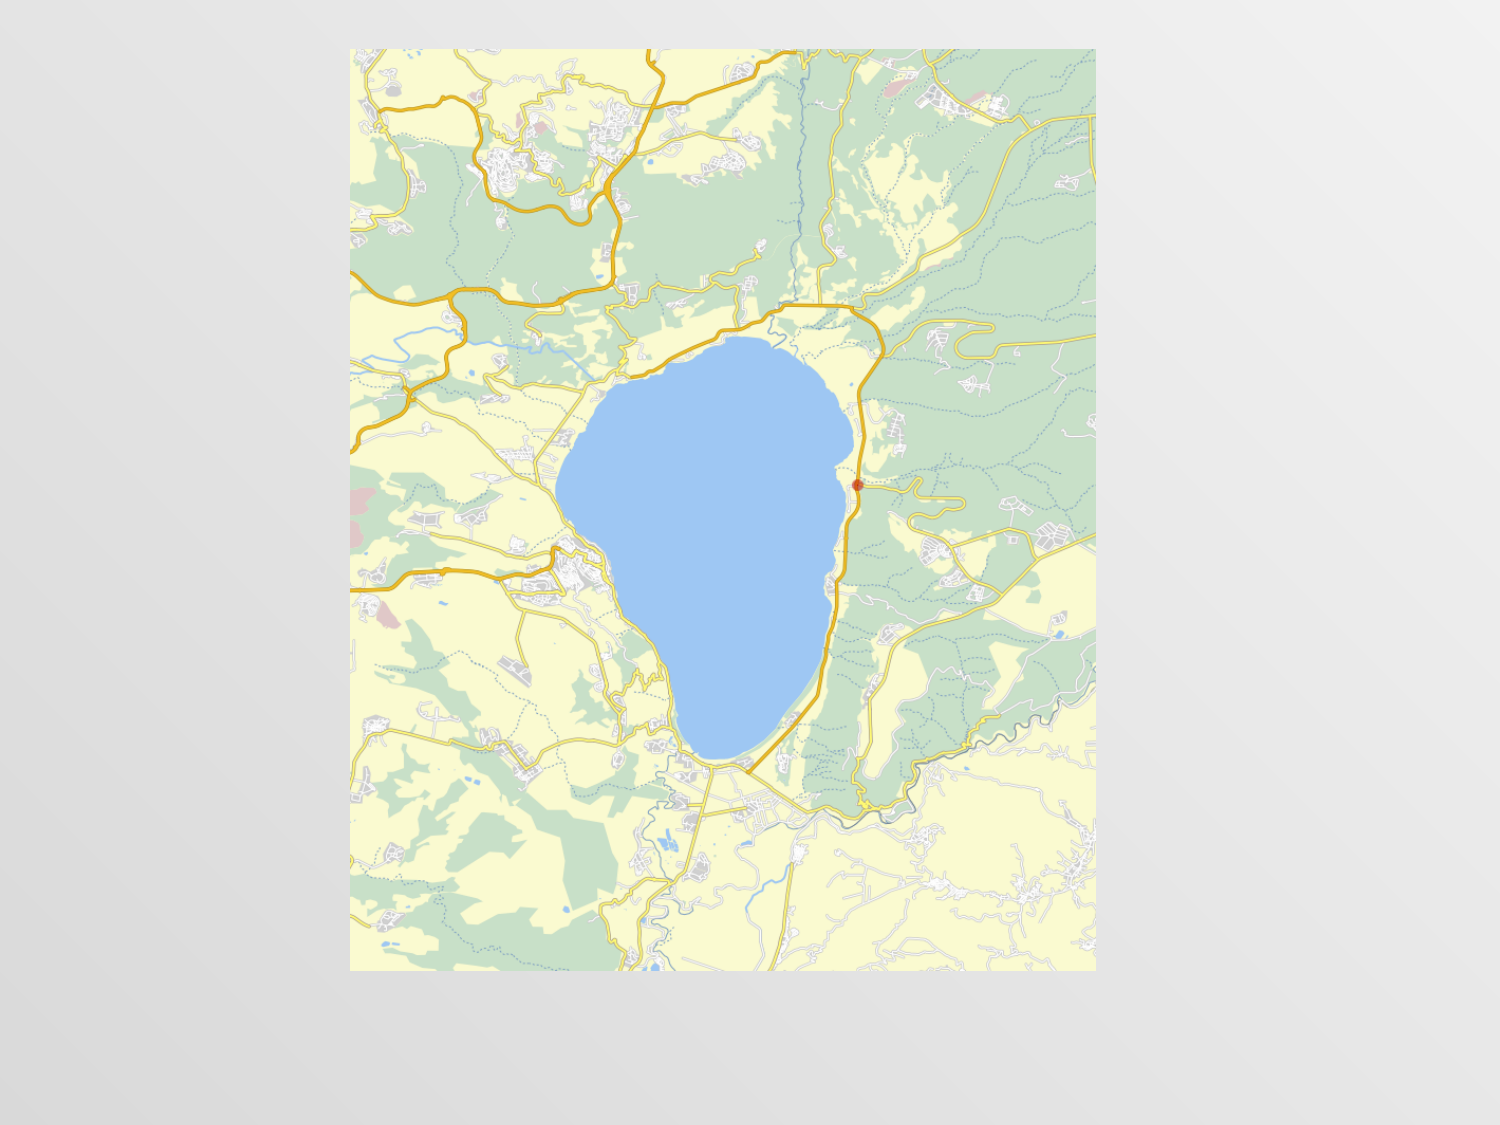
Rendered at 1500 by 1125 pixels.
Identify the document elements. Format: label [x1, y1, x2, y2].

list [349, 49, 1096, 971]
